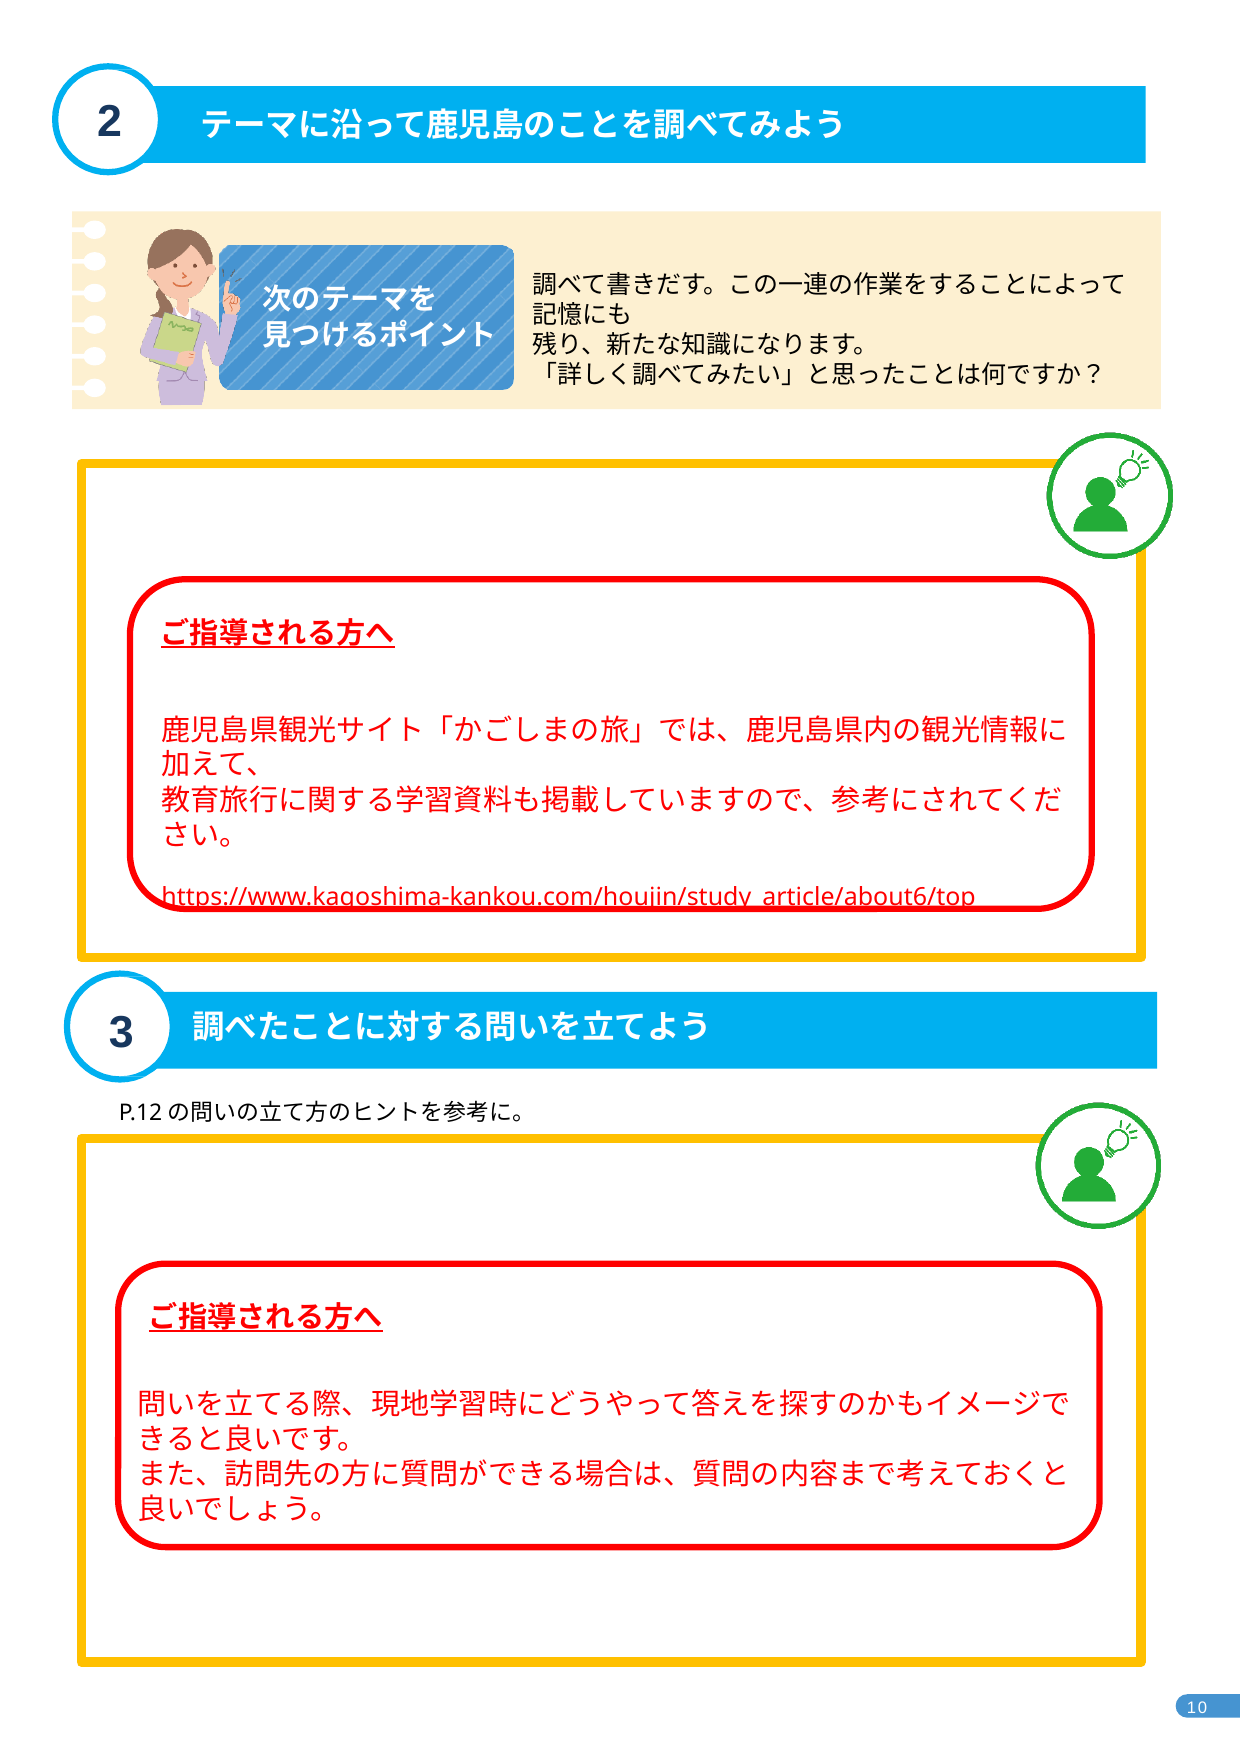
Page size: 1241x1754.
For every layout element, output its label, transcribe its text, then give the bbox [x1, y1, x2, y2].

text_box [169, 86, 1146, 163]
text_box 問いを立てる際、現地学習時にどうやって答えを探すのかもイメージできると良いです。 また、訪問先の方に質問ができる場合は、質問の内容まで考えておくと良いでしょう。 [122, 1378, 1104, 1568]
text_box [181, 991, 1158, 1069]
picture [1027, 419, 1188, 569]
text_box [1175, 1696, 1181, 1716]
text_box 鹿児島県観光サイト「かごしまの旅」では、鹿児島県内の観光情報に加えて、 教育旅行に関する学習資料も掲載していますので、参考にされてください。 https://www.kagoshima-kankou.com/houjin/study_article/about6/top [146, 703, 1104, 918]
text_box [79, 462, 1143, 960]
text_box ご指導される方へ [134, 1291, 581, 1342]
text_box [51, 62, 165, 176]
picture [110, 213, 514, 423]
text_box [1183, 1694, 1240, 1718]
picture [1015, 1089, 1176, 1239]
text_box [63, 970, 177, 1083]
text_box P.12の問いの立て方のヒントを参考に。 [116, 1084, 1032, 1126]
text_box 調べたことに対する問いを立てよう [181, 998, 1052, 1053]
text_box テーマに沿って鹿児島のことを調べてみよう [198, 102, 1056, 144]
text_box 10 [1181, 1694, 1210, 1717]
text_box [127, 577, 1094, 896]
text_box [79, 1136, 1143, 1664]
text_box [116, 1261, 1102, 1524]
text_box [61, 211, 1162, 410]
text_box ご指導される方へ [146, 607, 593, 657]
